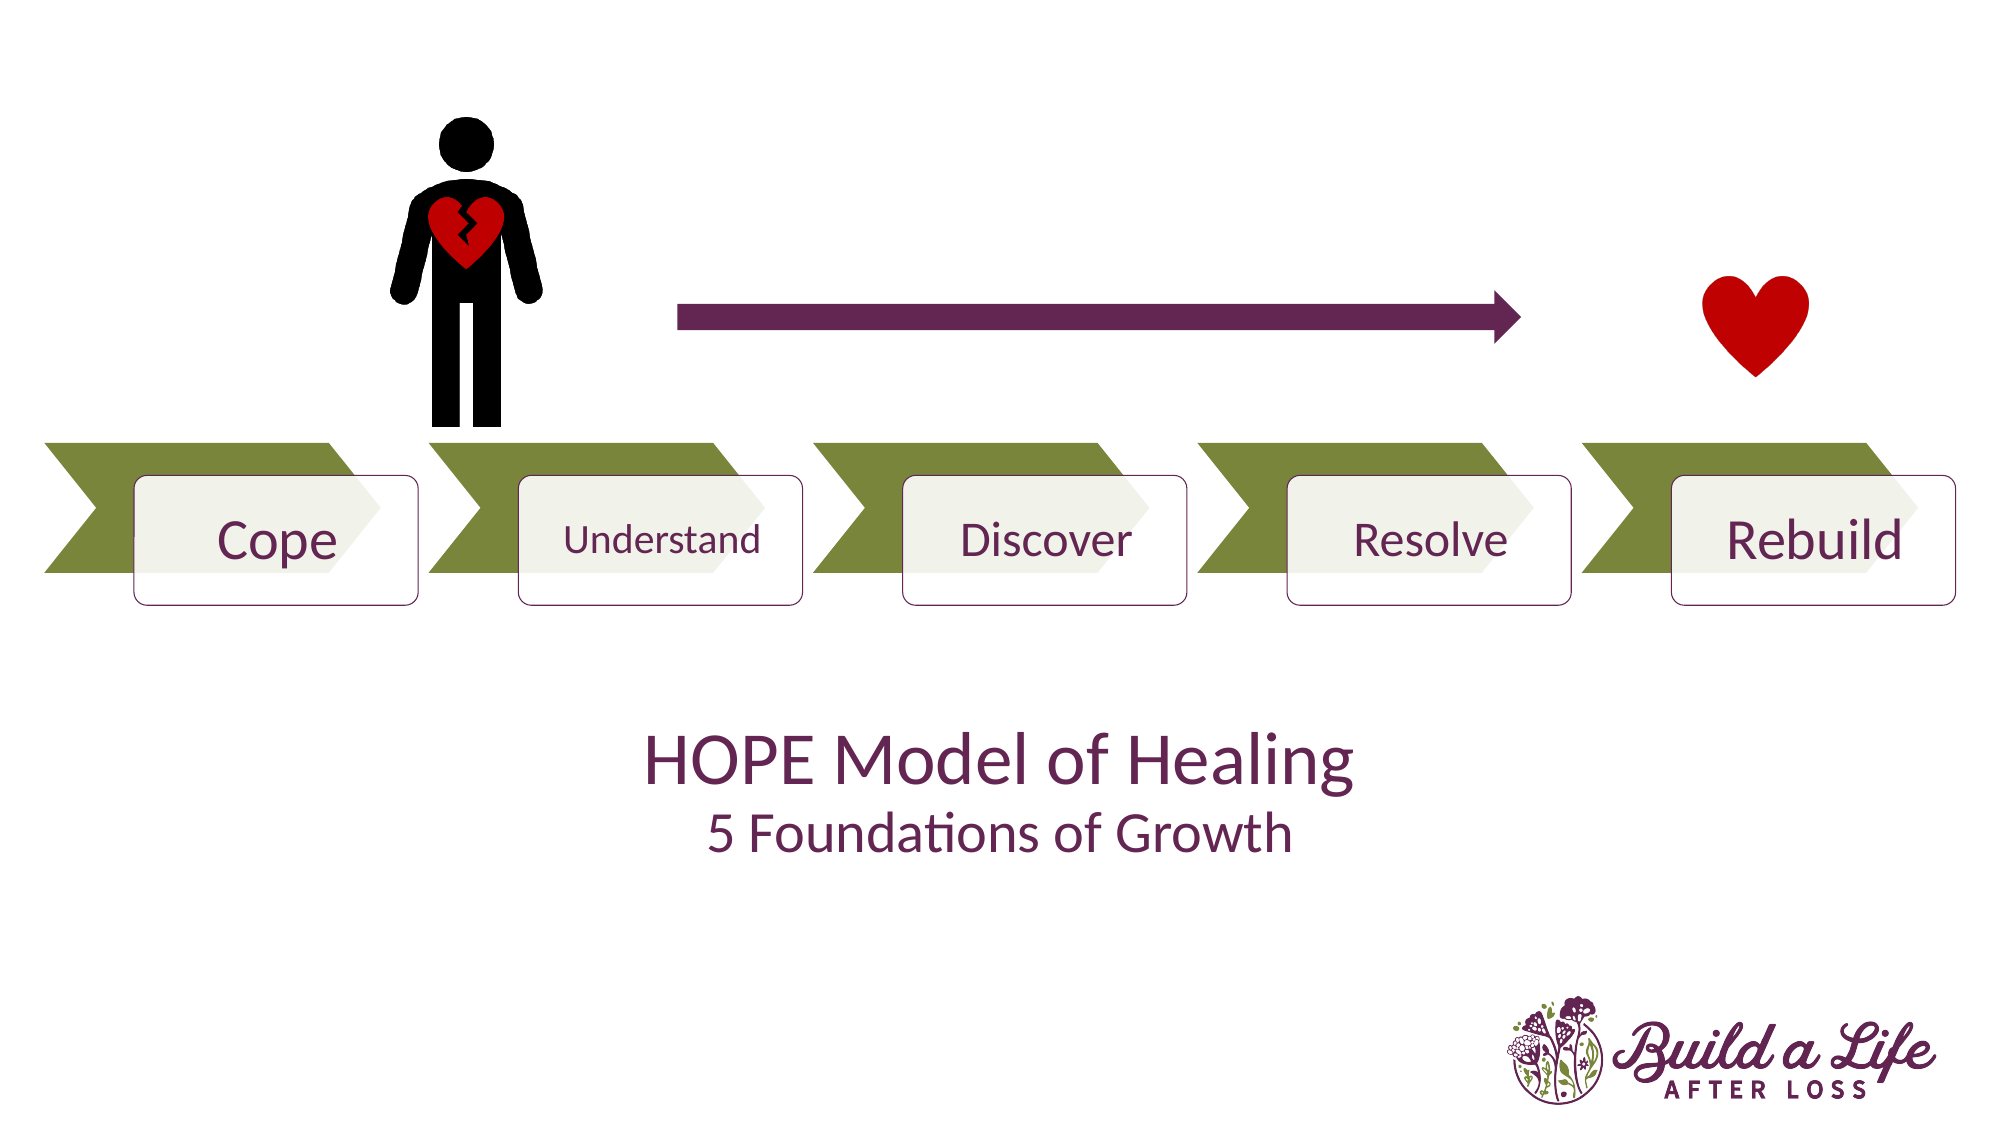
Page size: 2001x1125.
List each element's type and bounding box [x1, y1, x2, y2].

picture [300, 106, 632, 437]
text_box [44, 41, 1956, 1007]
picture [1680, 251, 1831, 402]
picture [1484, 969, 1956, 1125]
